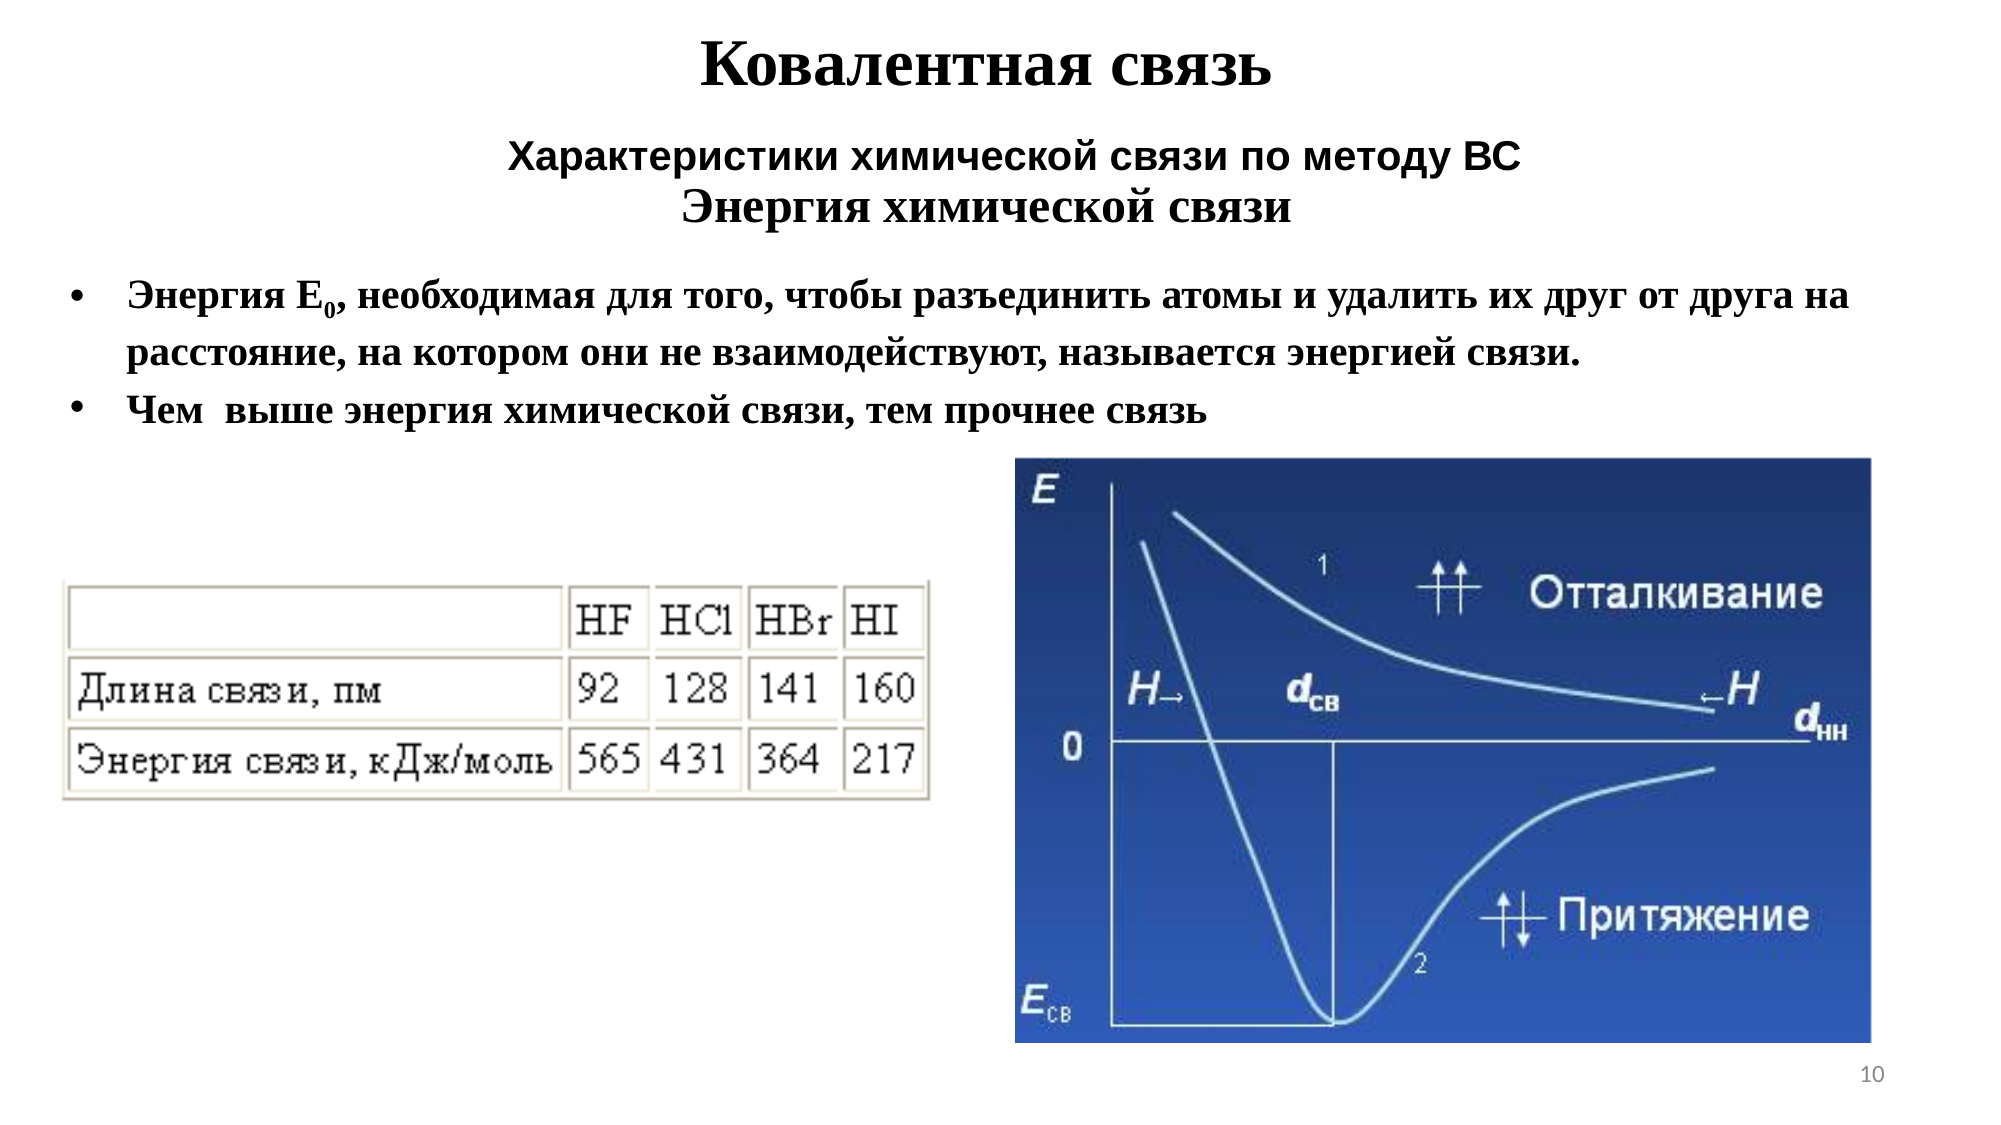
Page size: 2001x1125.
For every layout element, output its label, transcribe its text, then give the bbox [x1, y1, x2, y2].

text_box Ковалентная связь [685, 11, 1294, 106]
slide_number 10 [1433, 1042, 1900, 1103]
picture [36, 562, 969, 824]
picture [1015, 452, 1874, 1043]
text_box Энергия химической связи [468, 164, 1355, 240]
list Энергия E0, необходимая для того, чтобы разъединить атомы и удалить их друг от друга на расстояние, на котором они не взаимодействуют, называется энергией связи. Чем выше энергия химической связи, тем прочнее связь [54, 258, 1922, 505]
text_box Характеристики химической связи по методу ВС [492, 120, 1537, 186]
